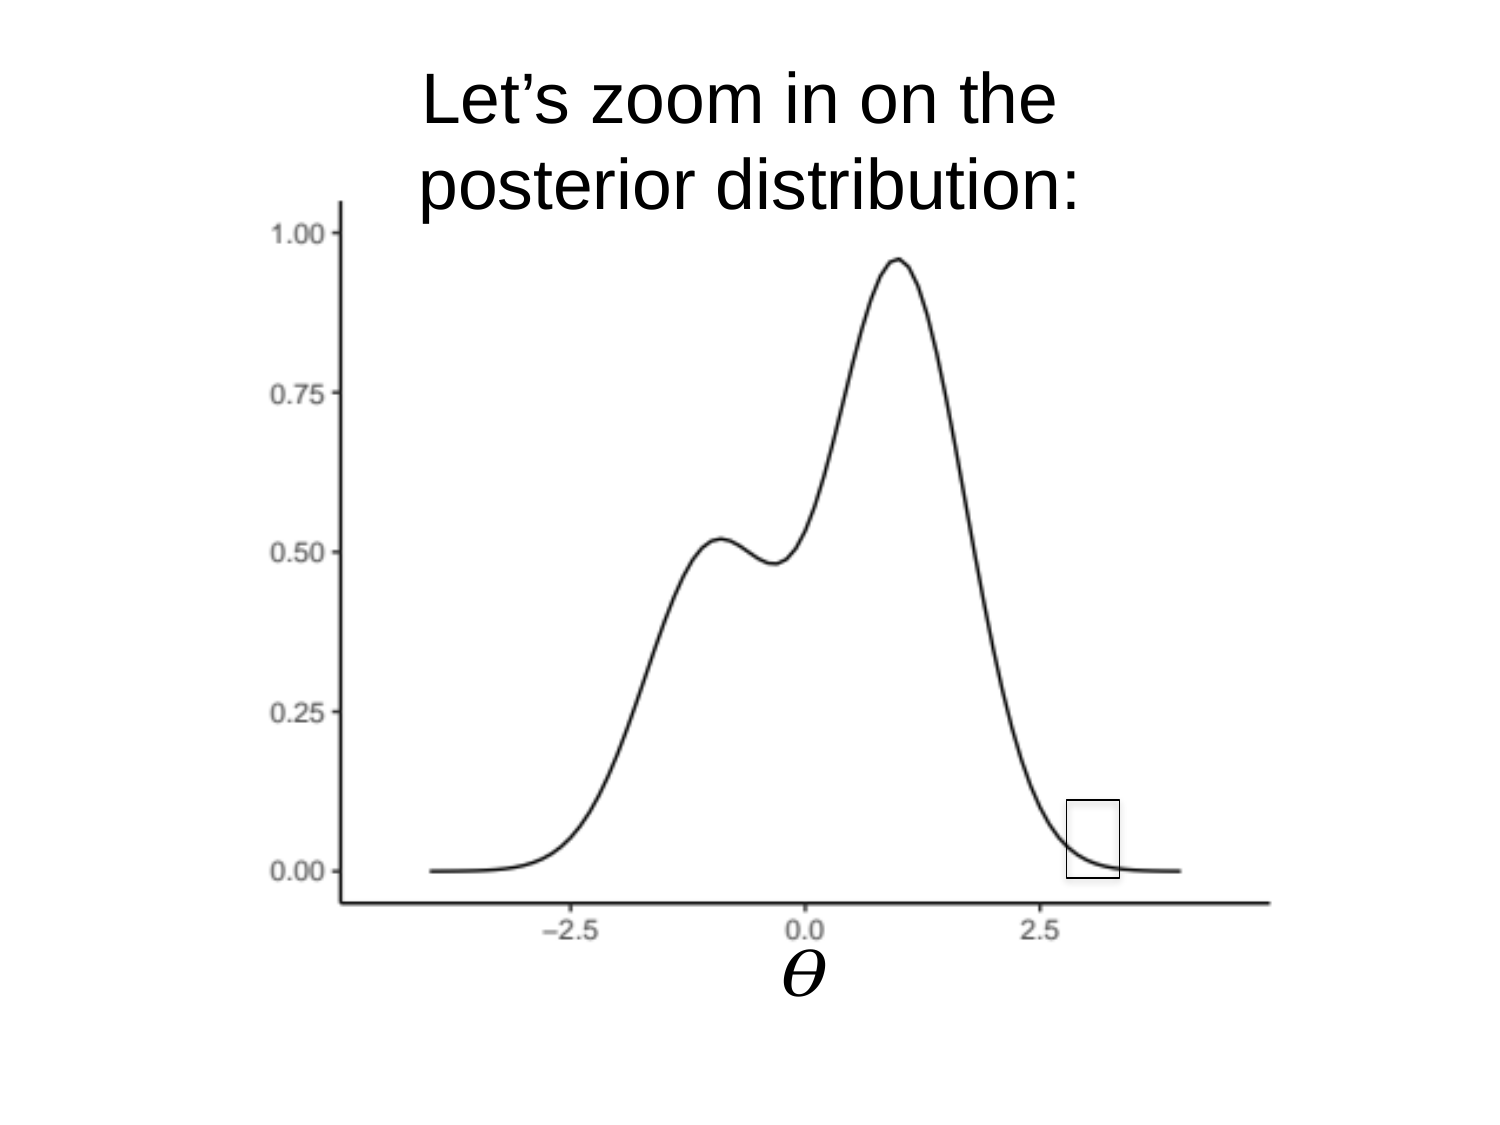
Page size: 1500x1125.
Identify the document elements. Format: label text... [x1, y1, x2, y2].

text_box Let’s zoom in on the posterior distribution: [74, 45, 1425, 233]
picture [204, 185, 1281, 994]
